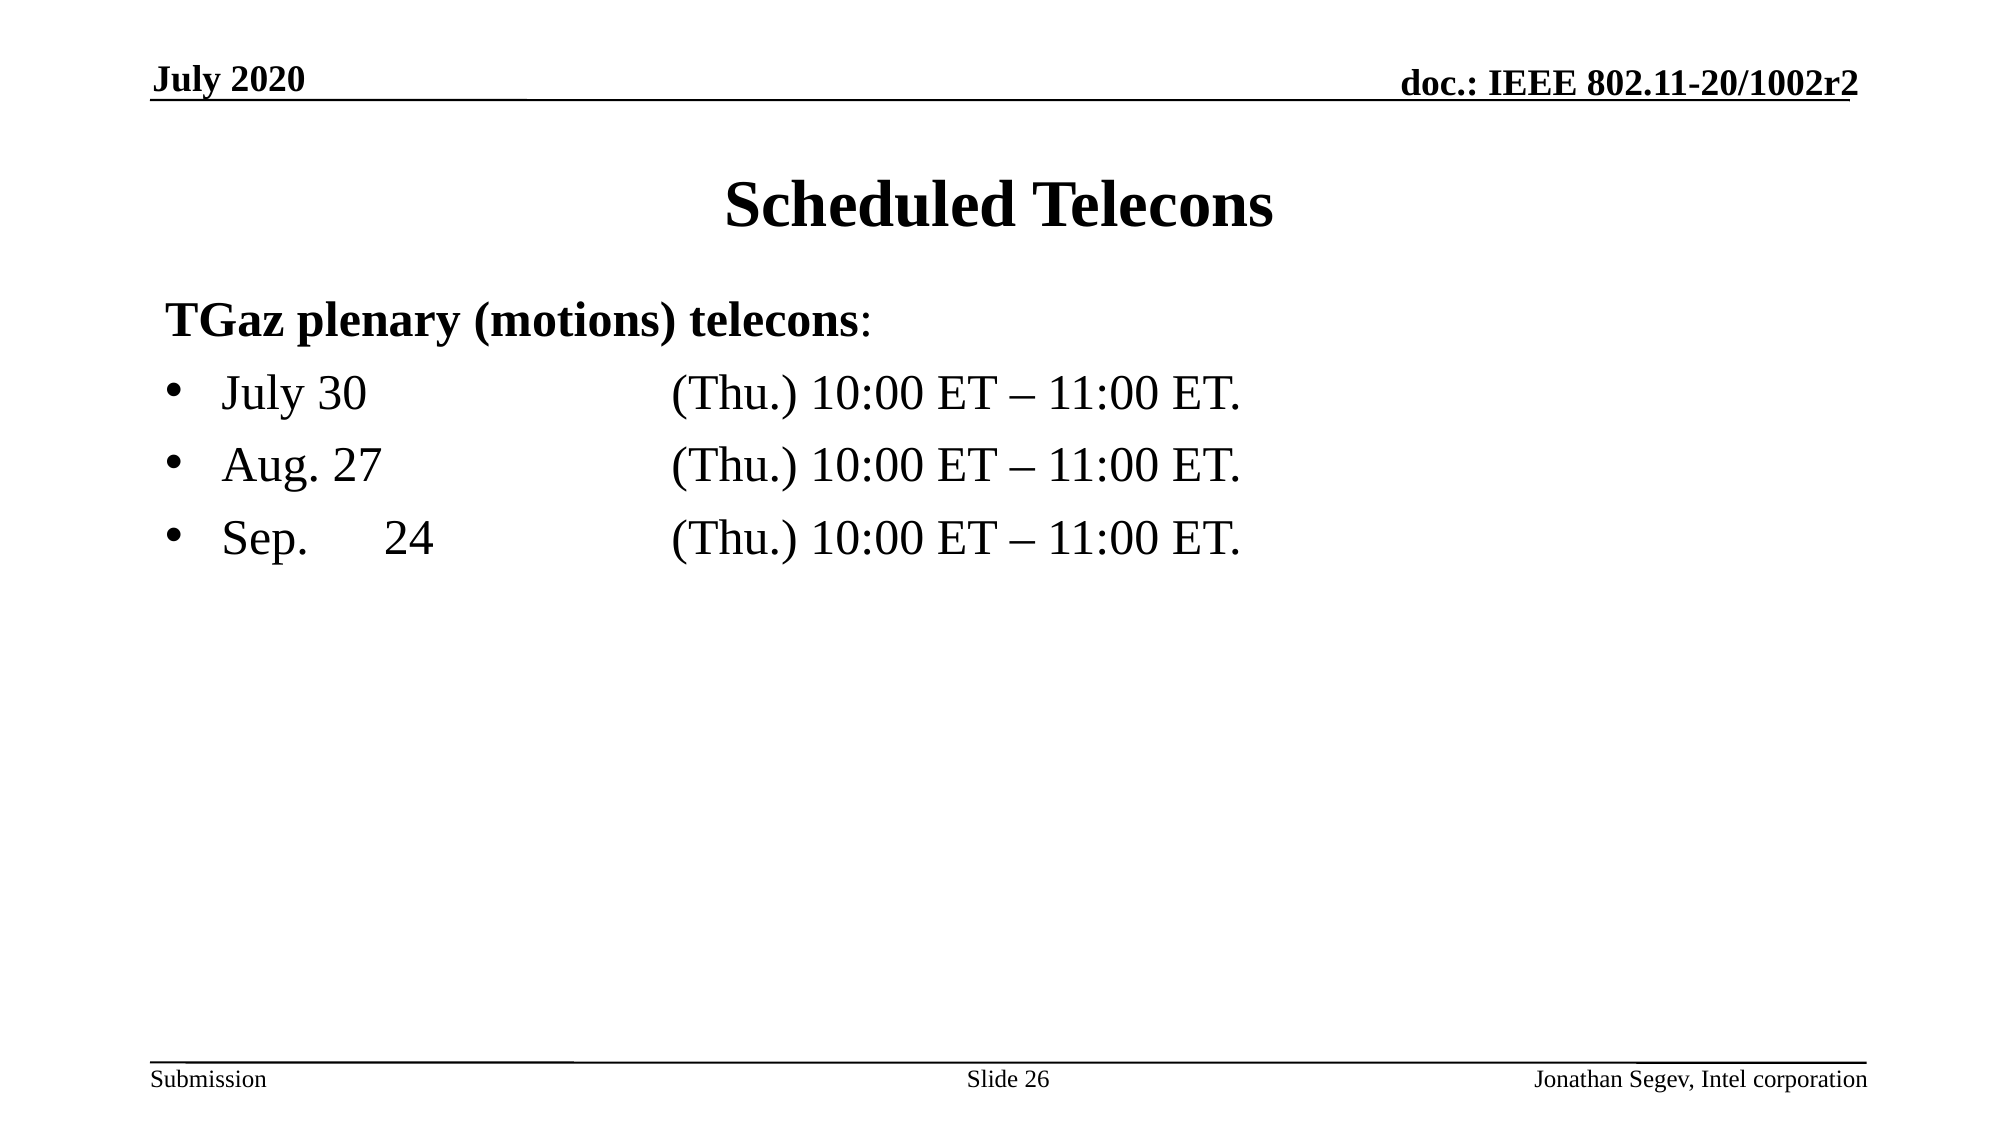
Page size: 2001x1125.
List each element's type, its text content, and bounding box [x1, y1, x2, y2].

title Scheduled Telecons [149, 112, 1850, 278]
list TGaz plenary (motions) telecons: July 30 (Thu.) 10:00 ET – 11:00 ET. Aug. 27 (Thu.) 10:00 ET – 11:00 ET. Sep. 24 (Thu.) 10:00 ET – 11:00 ET. [149, 278, 1850, 670]
slide_number Slide 26 [950, 1061, 1067, 1123]
footer Jonathan Segev, Intel corporation [1171, 1061, 1869, 1093]
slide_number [152, 54, 563, 100]
